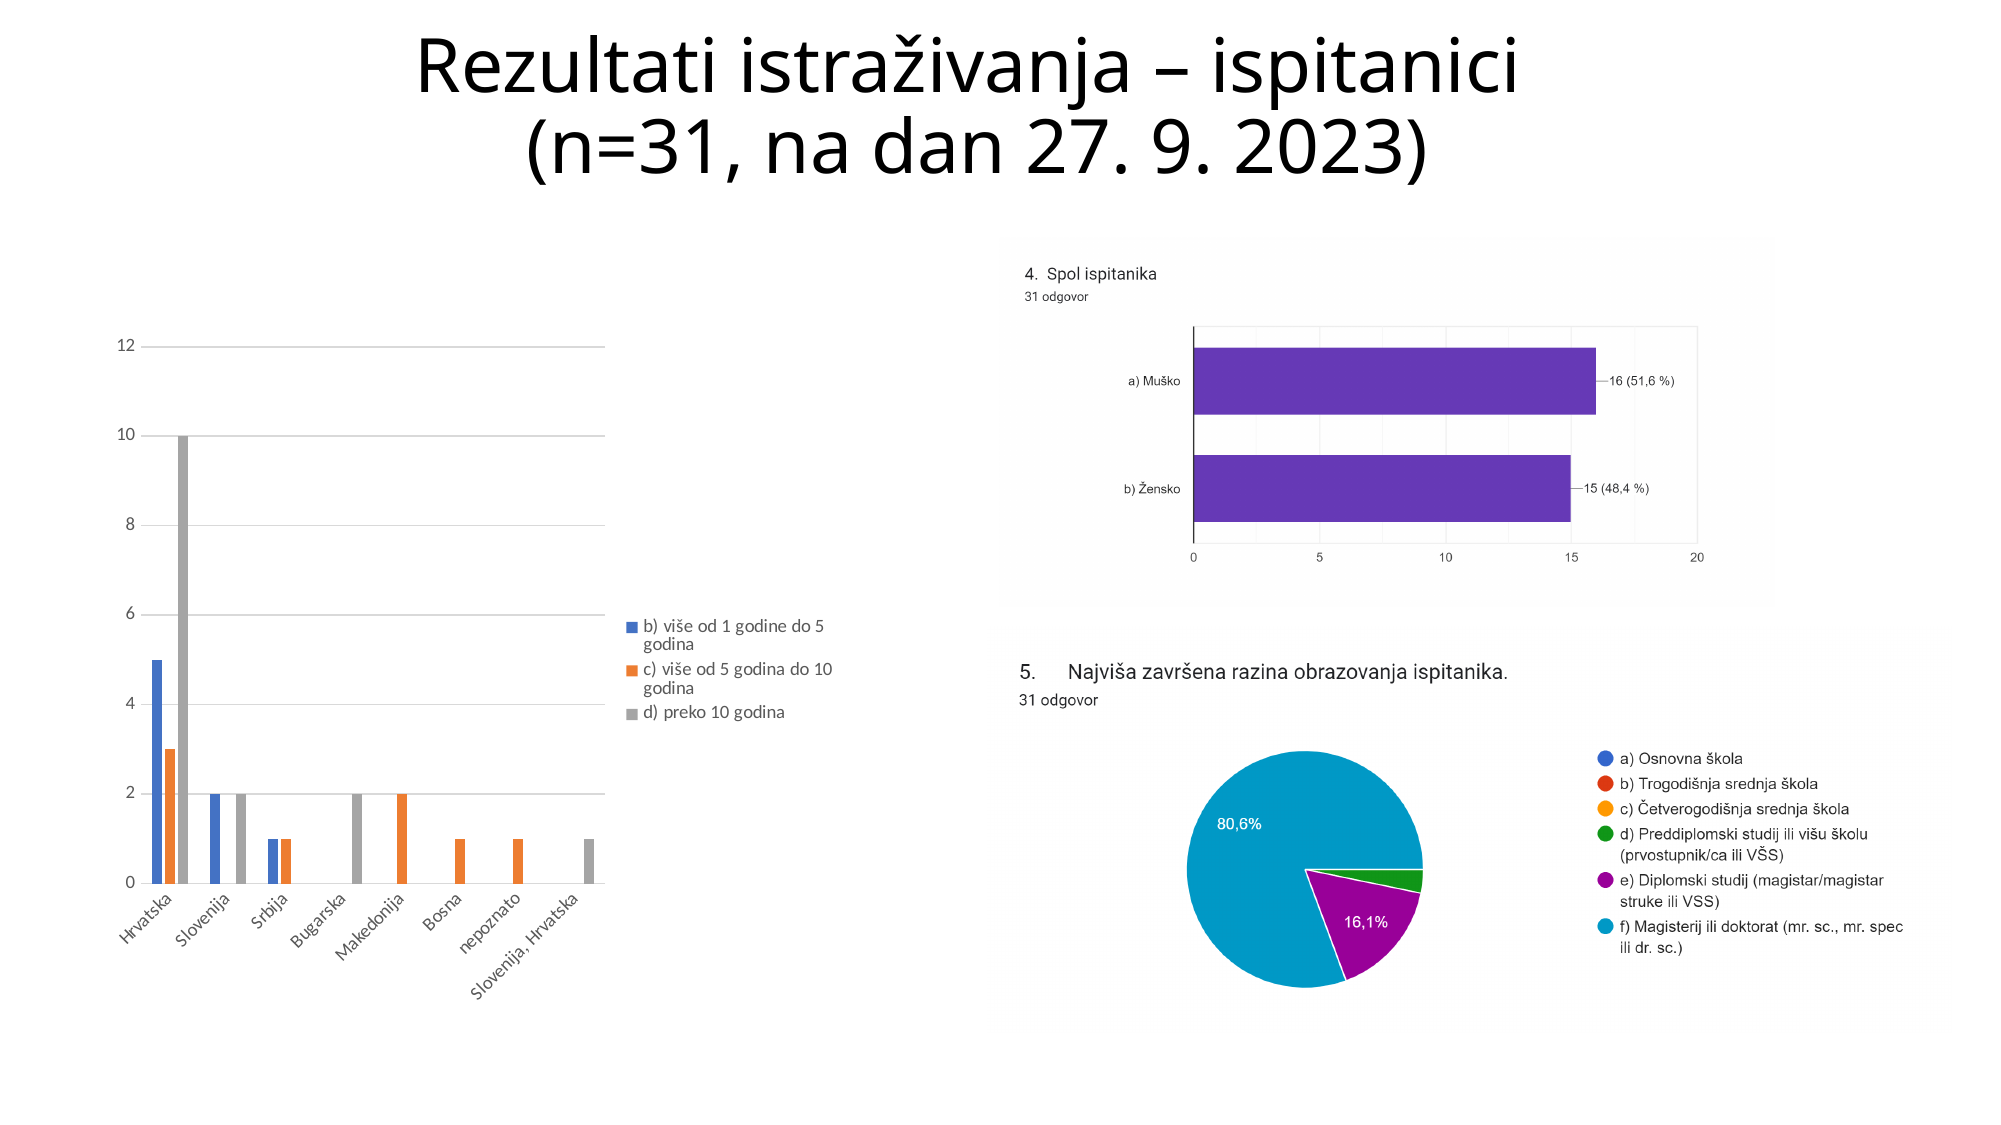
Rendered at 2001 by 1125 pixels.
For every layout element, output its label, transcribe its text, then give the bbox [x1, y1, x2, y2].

title Rezultati istraživanja – ispitanici (n=31, na dan 27. 9. 2023) [52, 0, 1904, 218]
picture [999, 237, 1775, 607]
picture [987, 626, 1952, 1033]
chart [101, 323, 852, 1019]
